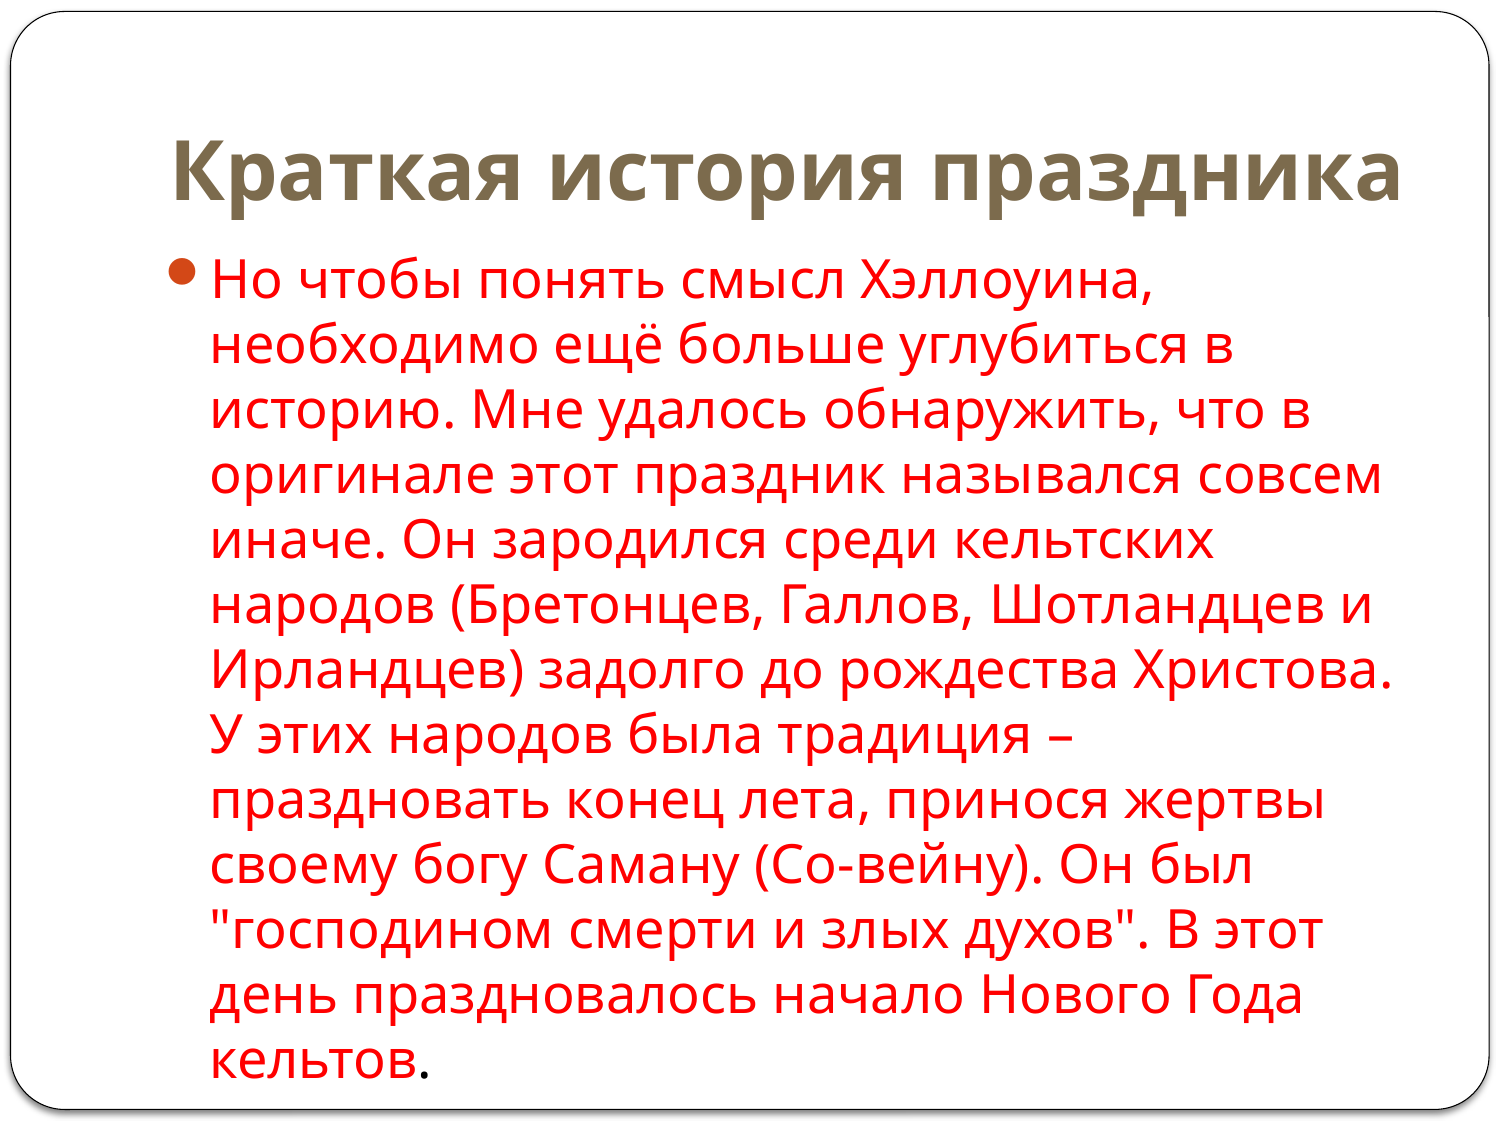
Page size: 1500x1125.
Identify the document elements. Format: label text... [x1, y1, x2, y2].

title Краткая история праздника [150, 45, 1425, 233]
list Но чтобы понять смысл Хэллоуина, необходимо ещё больше углубиться в историю. Мне удалось обнаружить, что в оригинале этот праздник назывался совсем иначе. Он зародился среди кельтских народов (Бретонцев, Галлов, Шотландцев и Ирландцев) задолго до рождества Христова. У этих народов была традиция – праздновать конец лета, принося жертвы своему богу Саману (Со-вейну). Он был "господином смерти и злых духов". В этот день праздновалось начало Нового Года кельтов. [150, 237, 1425, 988]
